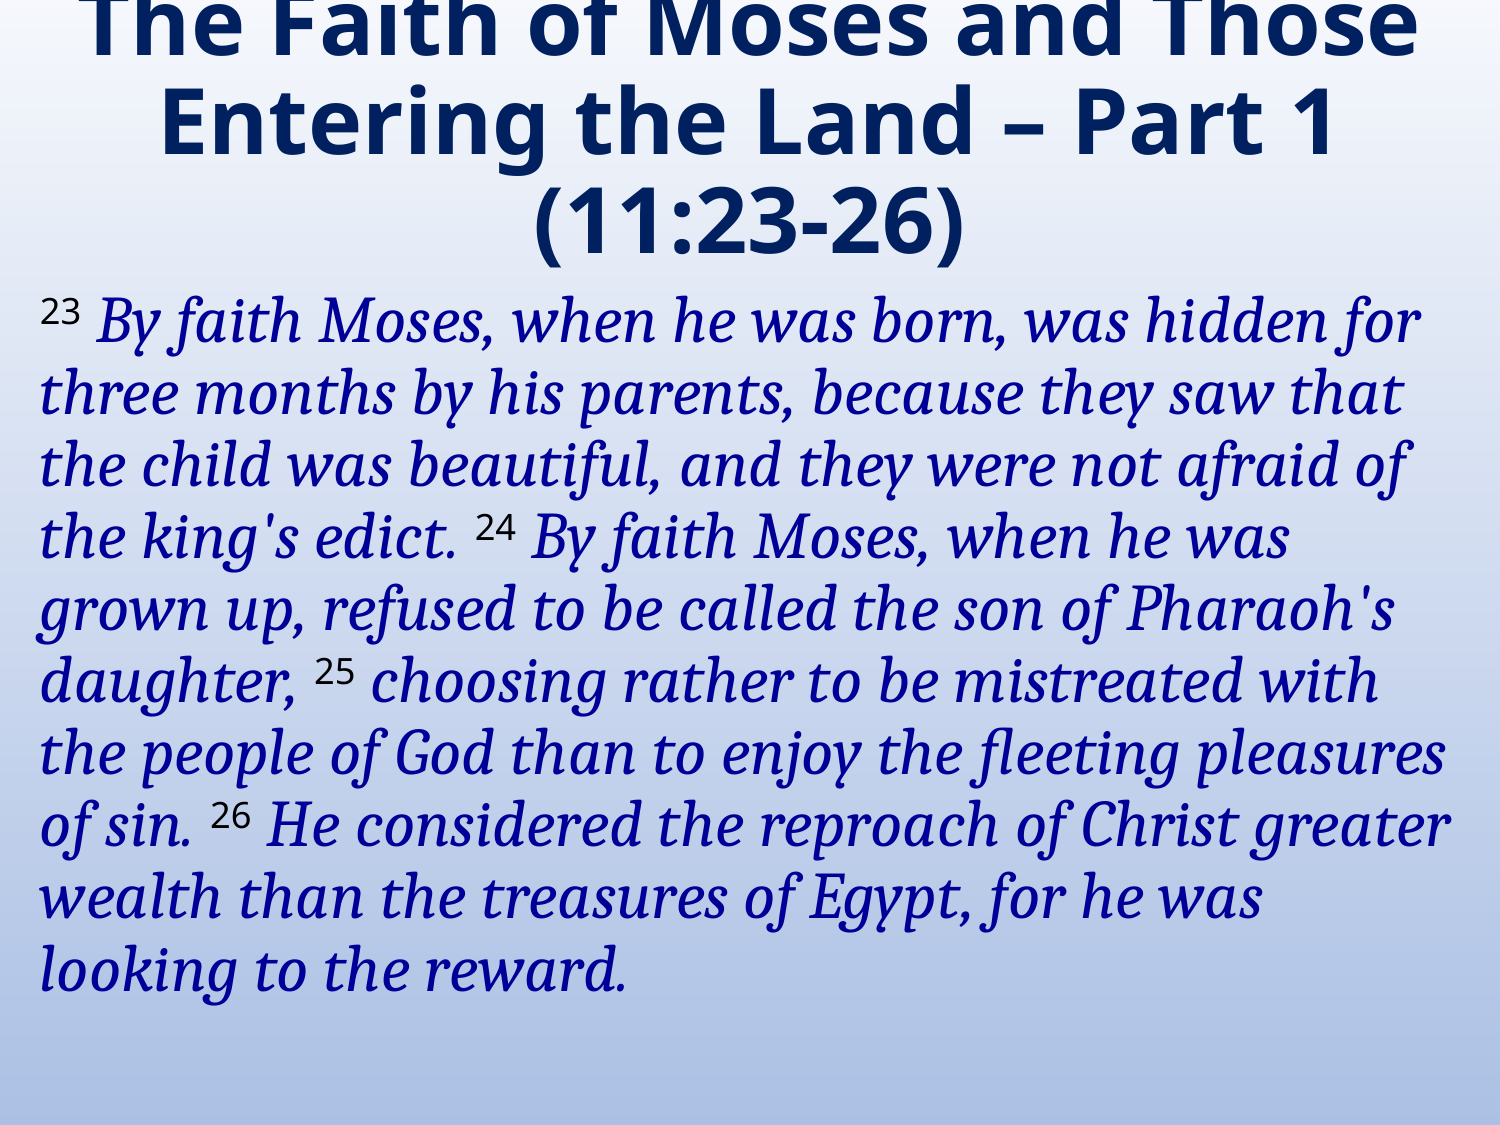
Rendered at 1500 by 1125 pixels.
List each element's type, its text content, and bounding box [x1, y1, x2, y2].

title The Faith of Moses and Those Entering the Land – Part 1 (11:23-26) [0, 0, 1500, 250]
list 23 By faith Moses, when he was born, was hidden for three months by his parents, because they saw that the child was beautiful, and they were not afraid of the king's edict. 24 By faith Moses, when he was grown up, refused to be called the son of Pharaoh's daughter, 25 choosing rather to be mistreated with the people of God than to enjoy the fleeting pleasures of sin. 26 He considered the reproach of Christ greater wealth than the treasures of Egypt, for he was looking to the reward. [25, 277, 1475, 1119]
